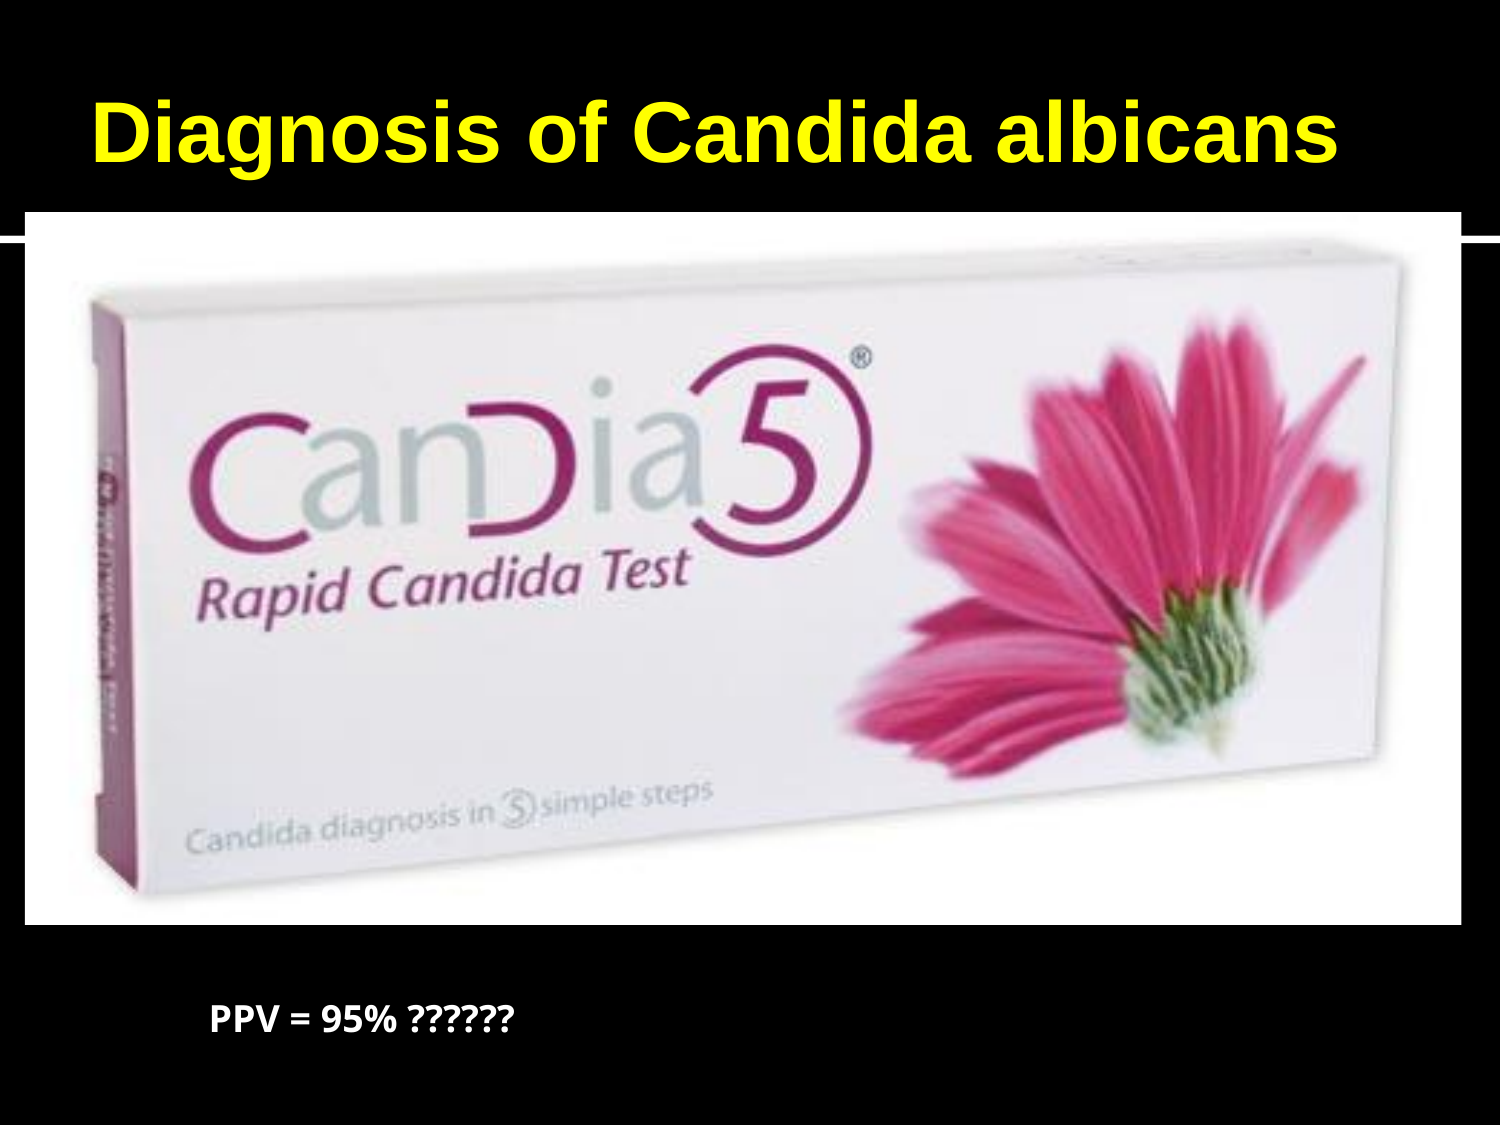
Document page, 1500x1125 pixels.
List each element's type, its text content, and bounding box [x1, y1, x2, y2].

text_box PPV = 95% ?????? [193, 987, 531, 1048]
picture [24, 212, 1462, 925]
title Diagnosis of Candida albicans [75, 25, 1425, 210]
